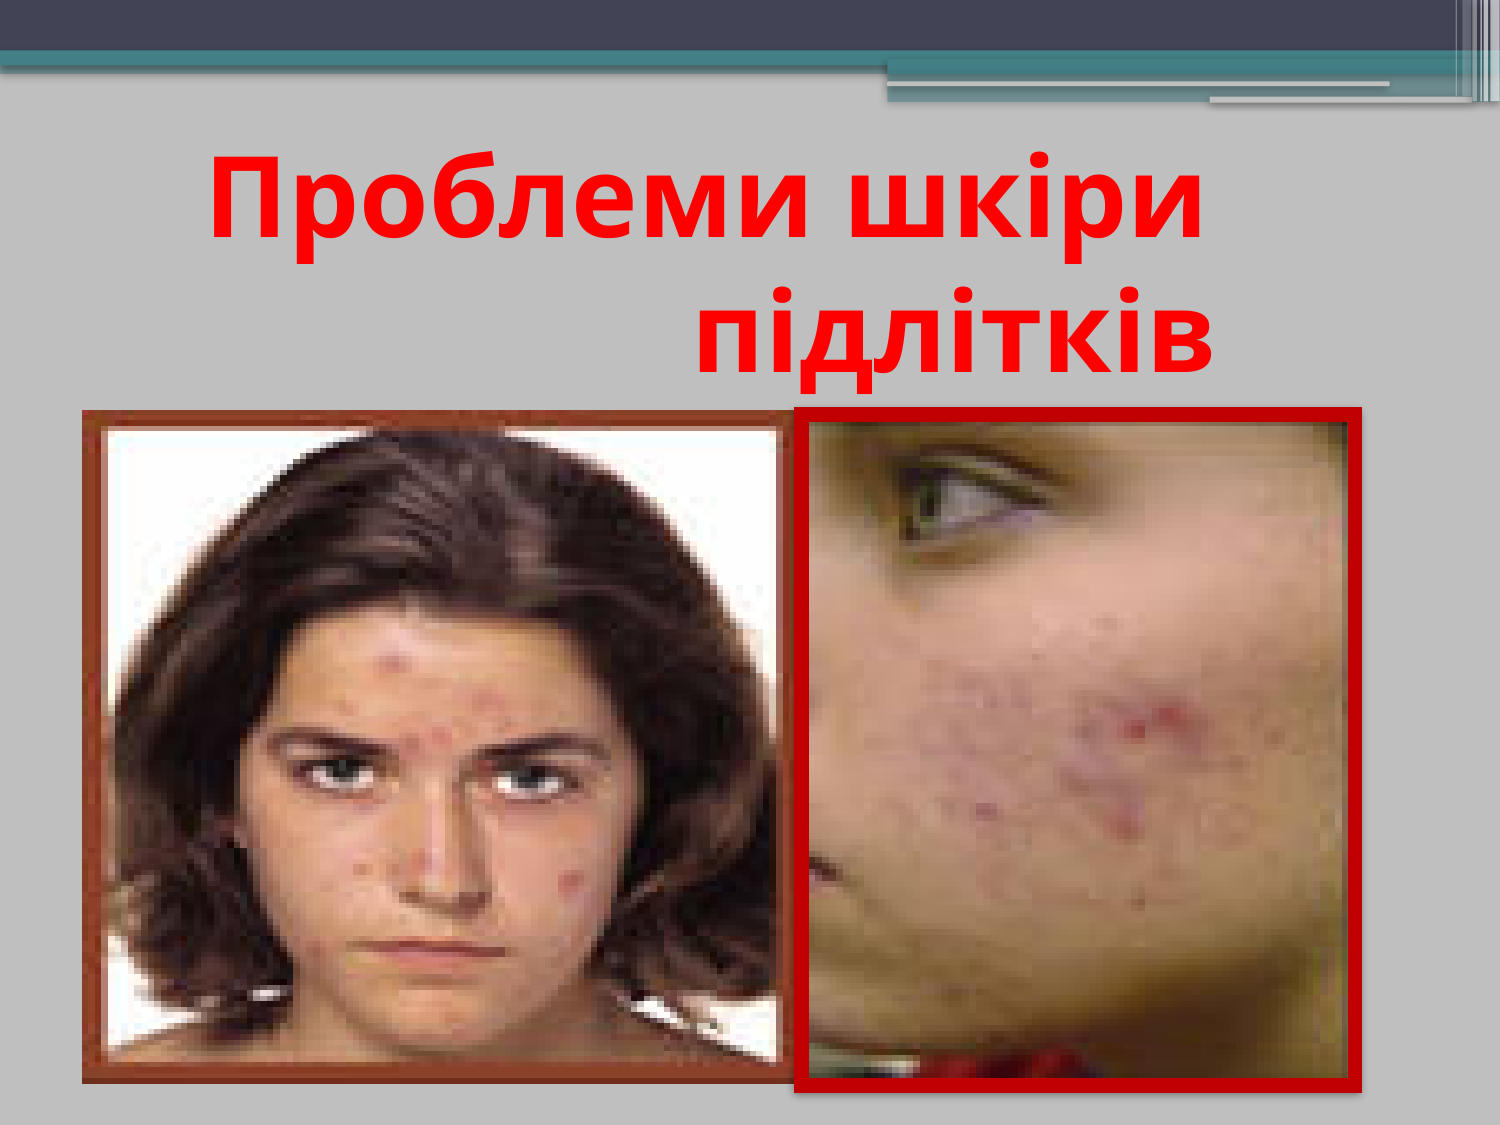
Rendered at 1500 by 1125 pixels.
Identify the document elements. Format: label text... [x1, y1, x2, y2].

text_box Проблеми шкіри підлітків [187, 117, 1315, 380]
picture [808, 421, 1348, 1079]
picture [81, 409, 803, 1084]
